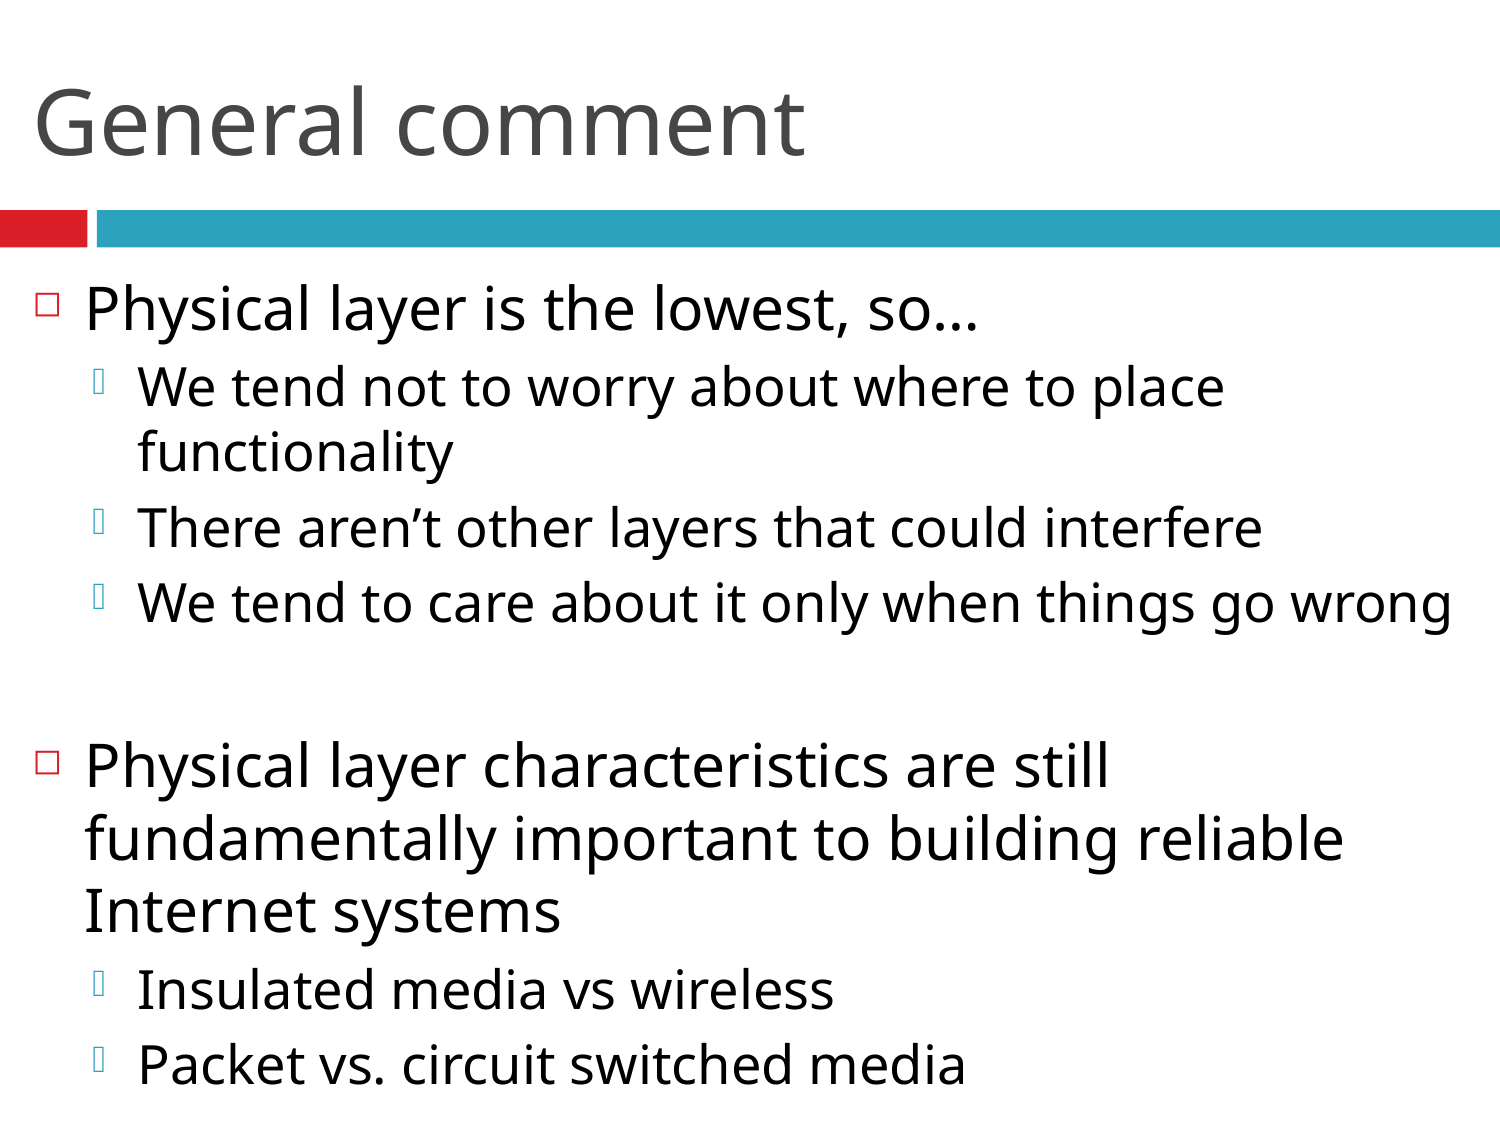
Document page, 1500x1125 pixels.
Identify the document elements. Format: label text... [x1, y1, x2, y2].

title General comment [24, 36, 1476, 201]
slide_number [17, 204, 71, 258]
list Physical layer is the lowest, so… We tend not to worry about where to place functionality There aren’t other layers that could interfere We tend to care about it only when things go wrong Physical layer characteristics are still fundamentally important to building reliable Internet systems Insulated media vs wireless Packet vs. circuit switched media [24, 261, 1476, 1101]
